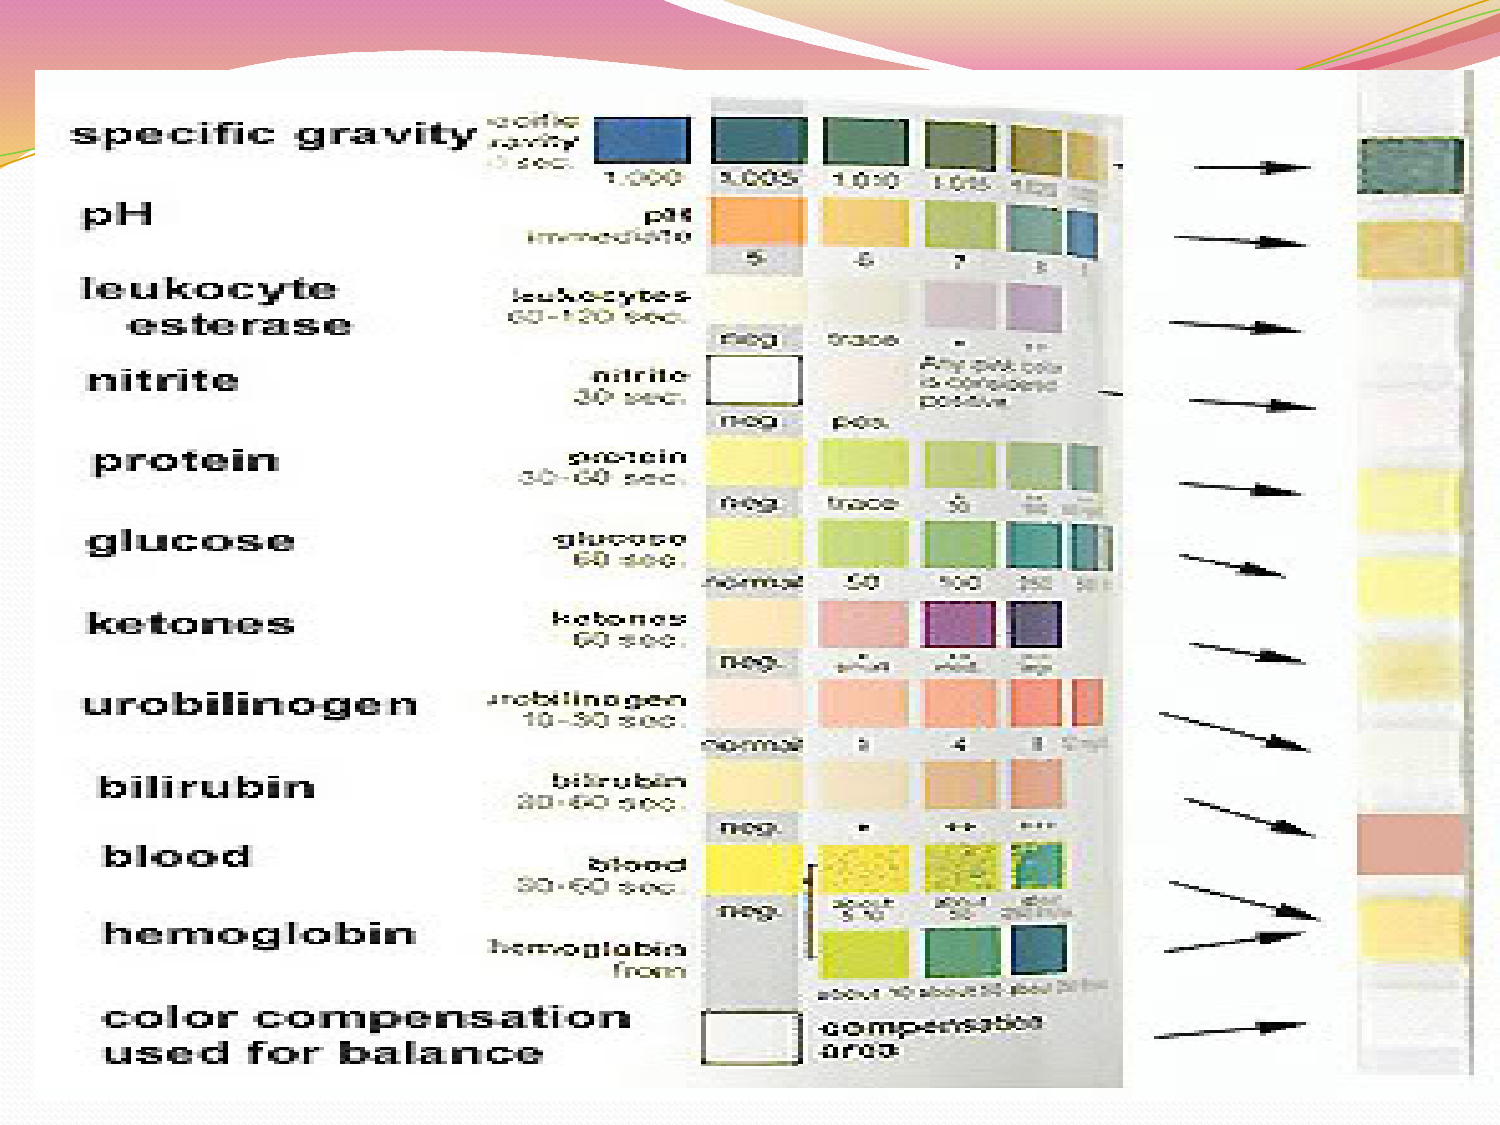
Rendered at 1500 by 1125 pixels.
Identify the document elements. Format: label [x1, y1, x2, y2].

picture [34, 70, 1500, 1101]
